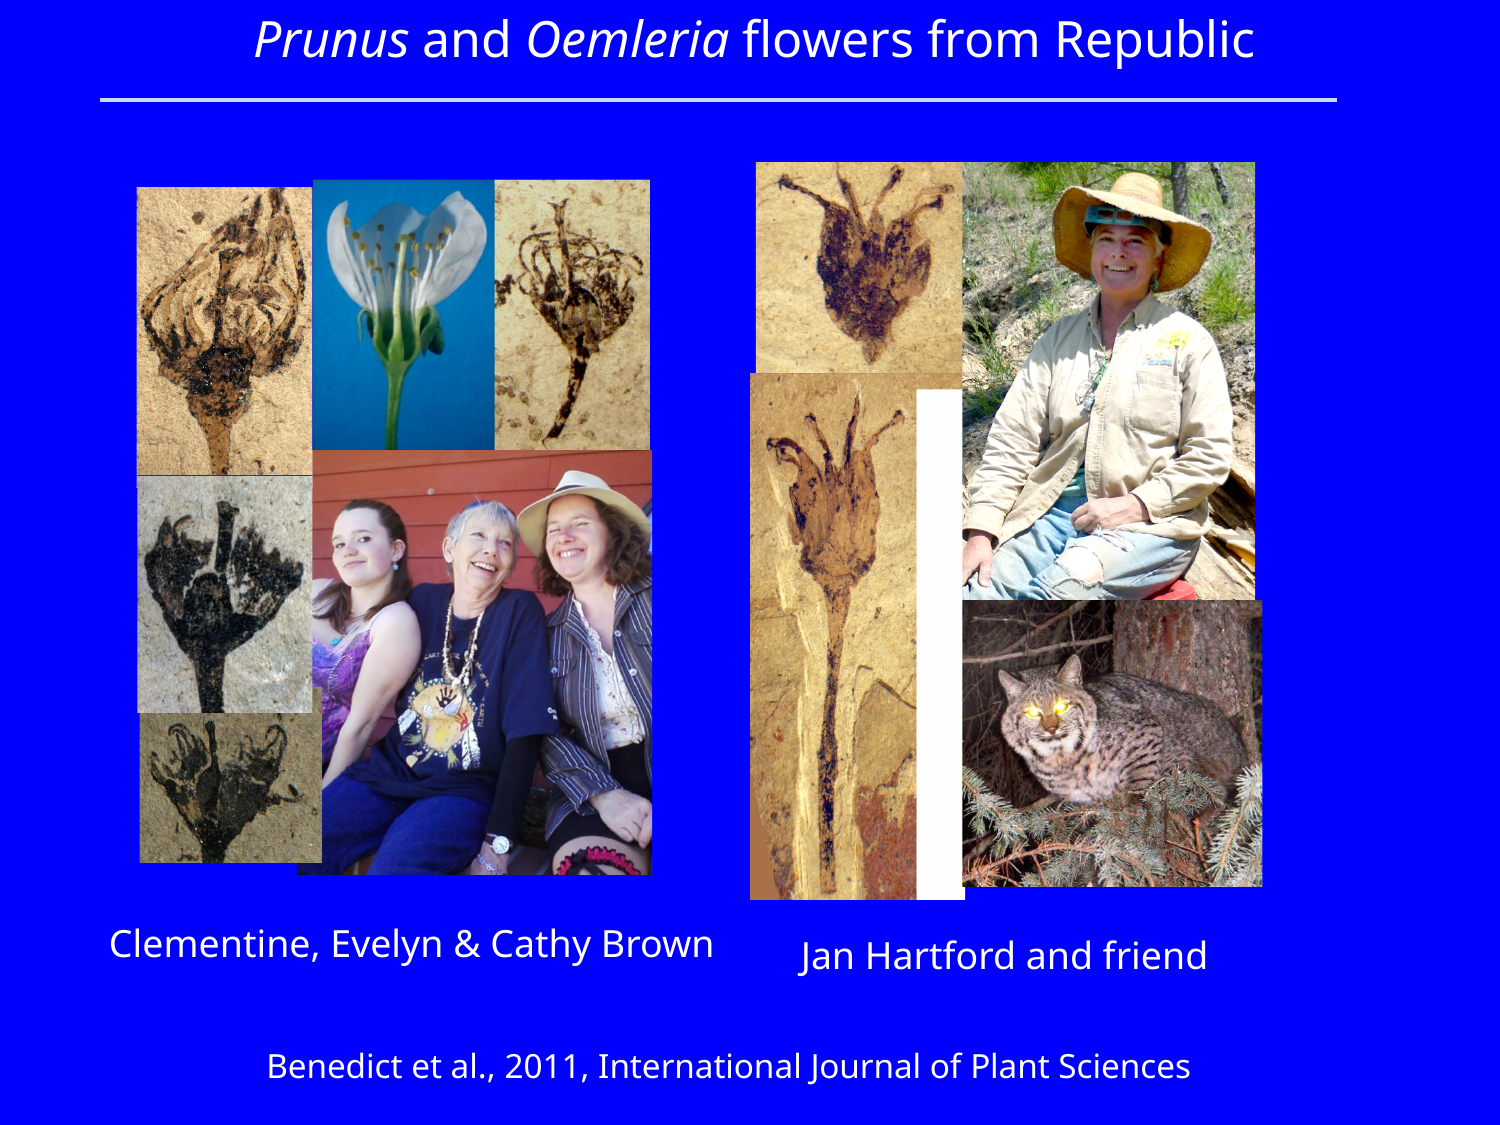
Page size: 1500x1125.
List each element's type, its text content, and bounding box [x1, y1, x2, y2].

text_box Jan Hartford and friend [786, 924, 1224, 985]
text_box Clementine, Evelyn & Cathy Brown [94, 912, 731, 973]
text_box Prunus and Oemleria flowers from Republic [212, 0, 1288, 75]
picture [136, 178, 653, 876]
picture [749, 162, 1263, 901]
text_box Benedict et al., 2011, International Journal of Plant Sciences [251, 1037, 1208, 1093]
